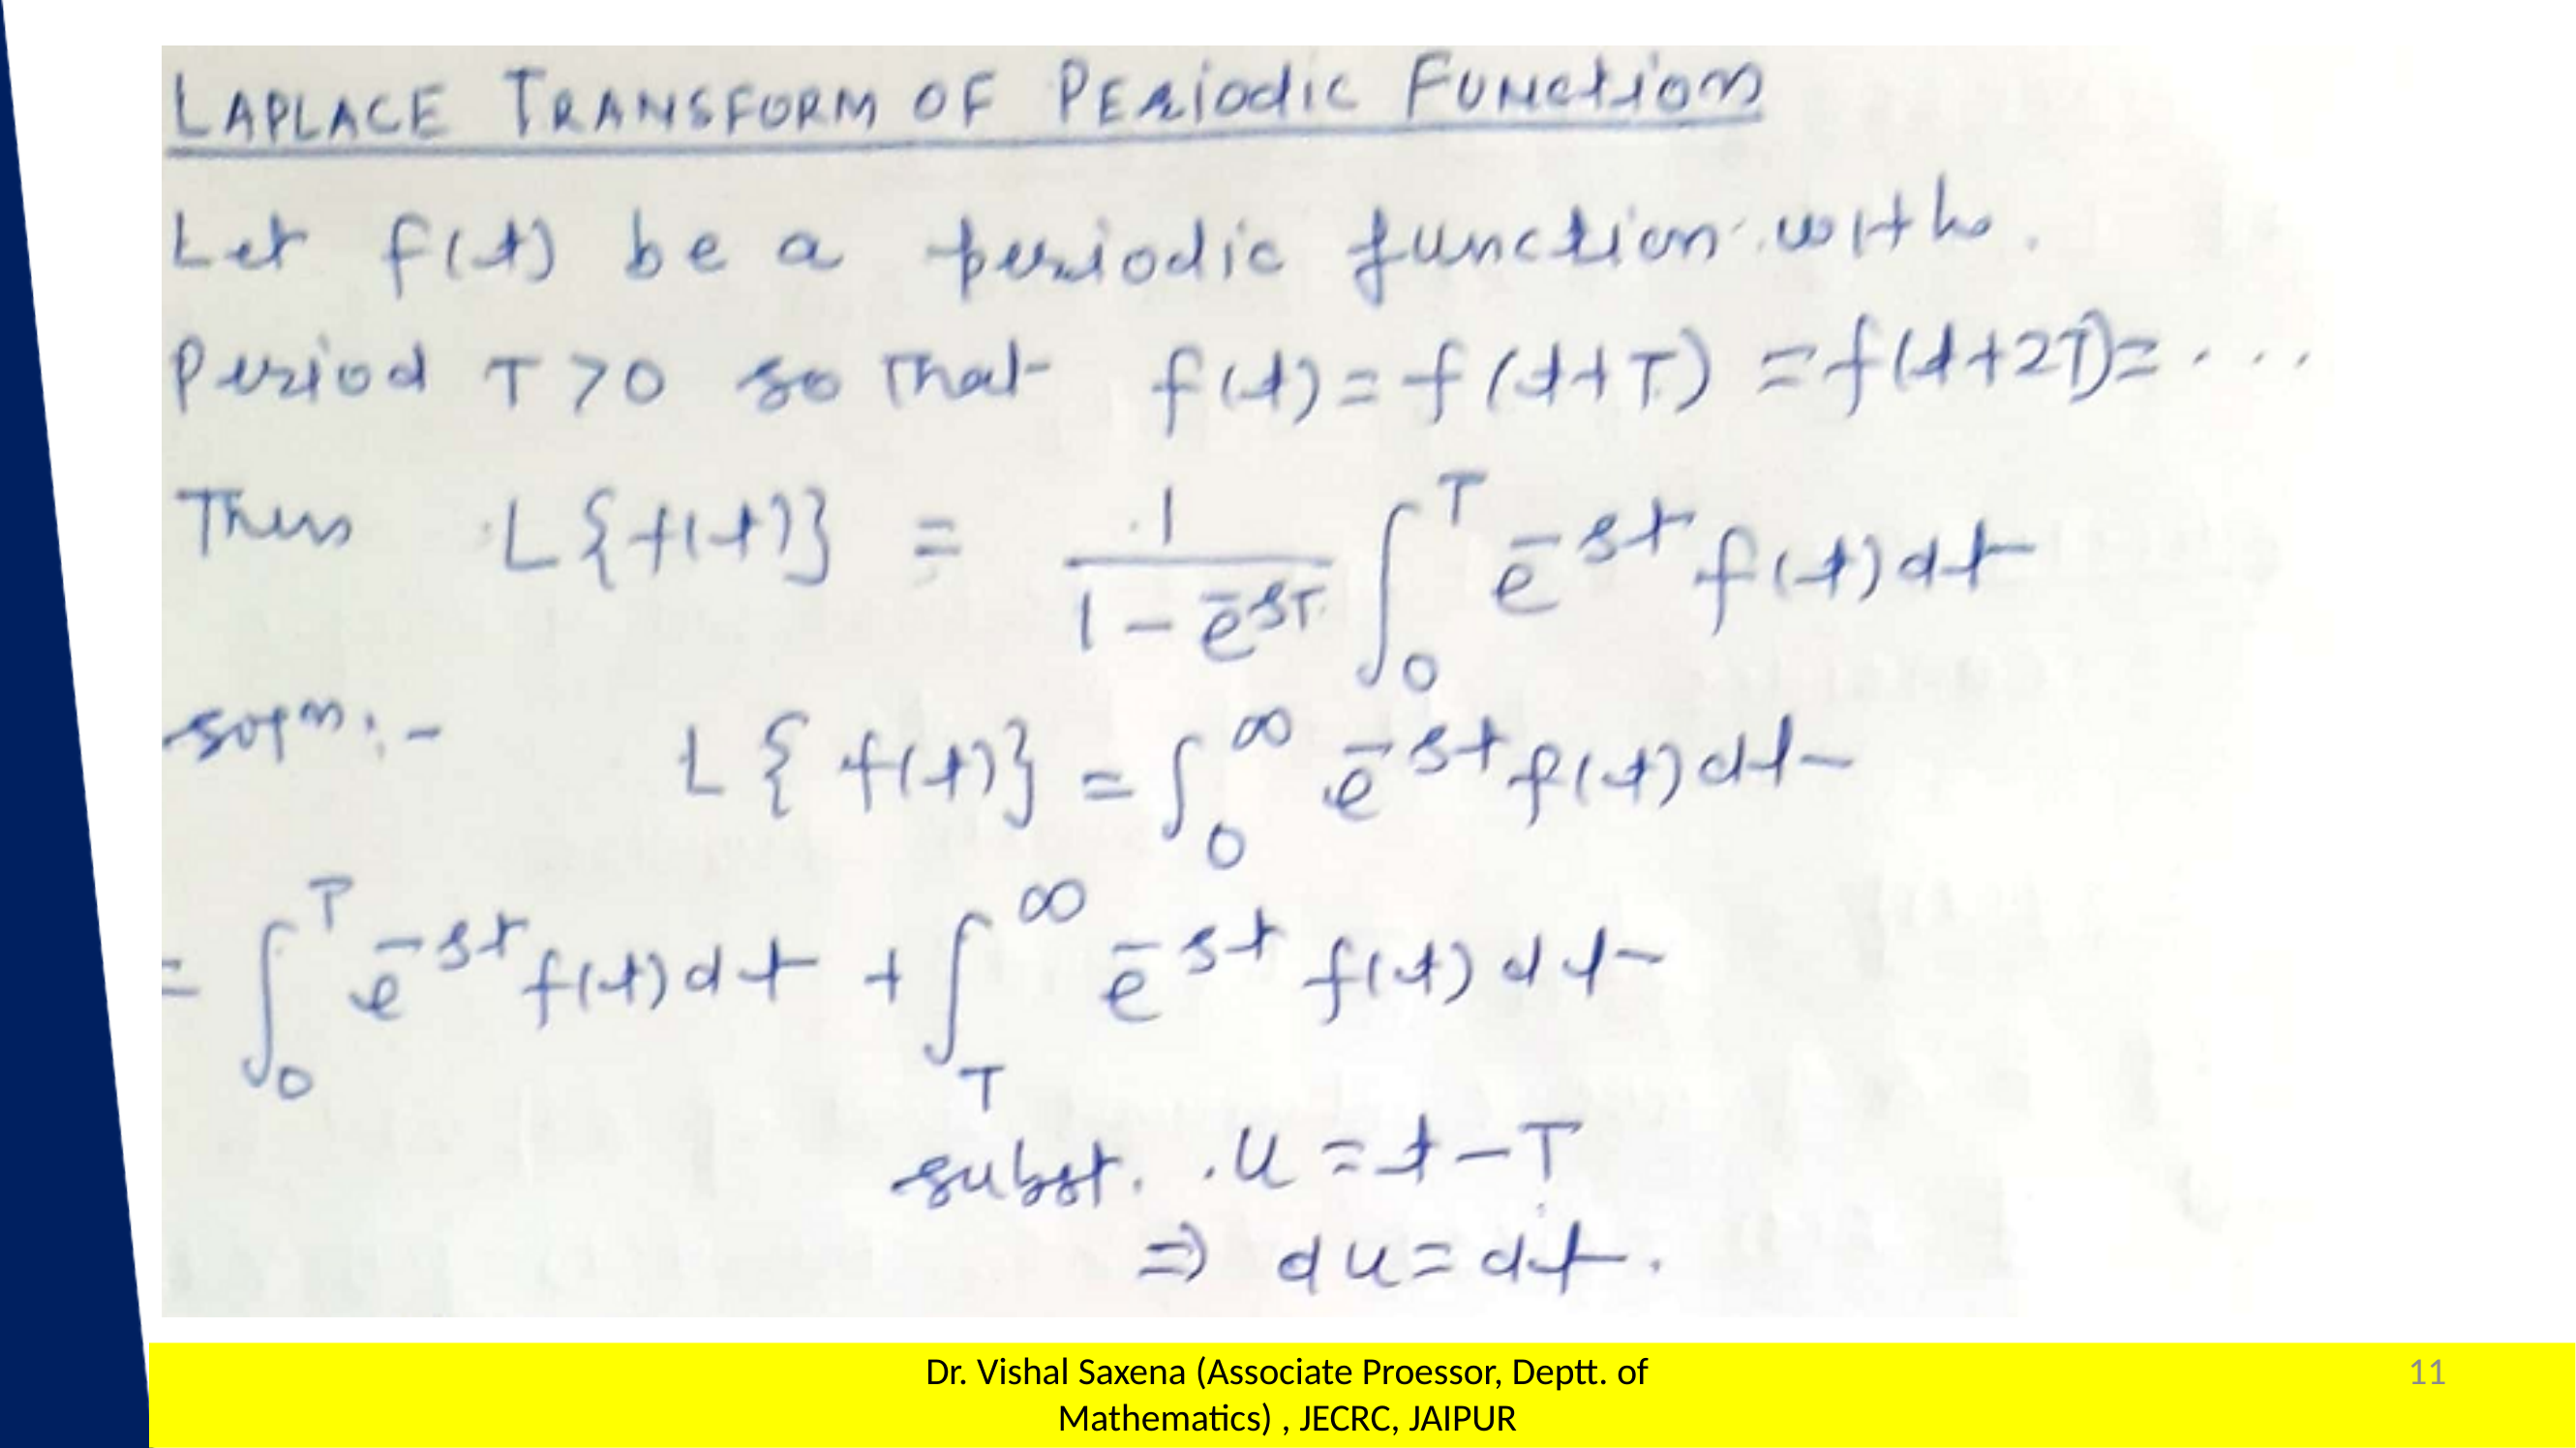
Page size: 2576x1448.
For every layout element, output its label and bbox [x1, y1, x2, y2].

text_box [0, 0, 2576, 1448]
picture [162, 45, 2413, 1317]
